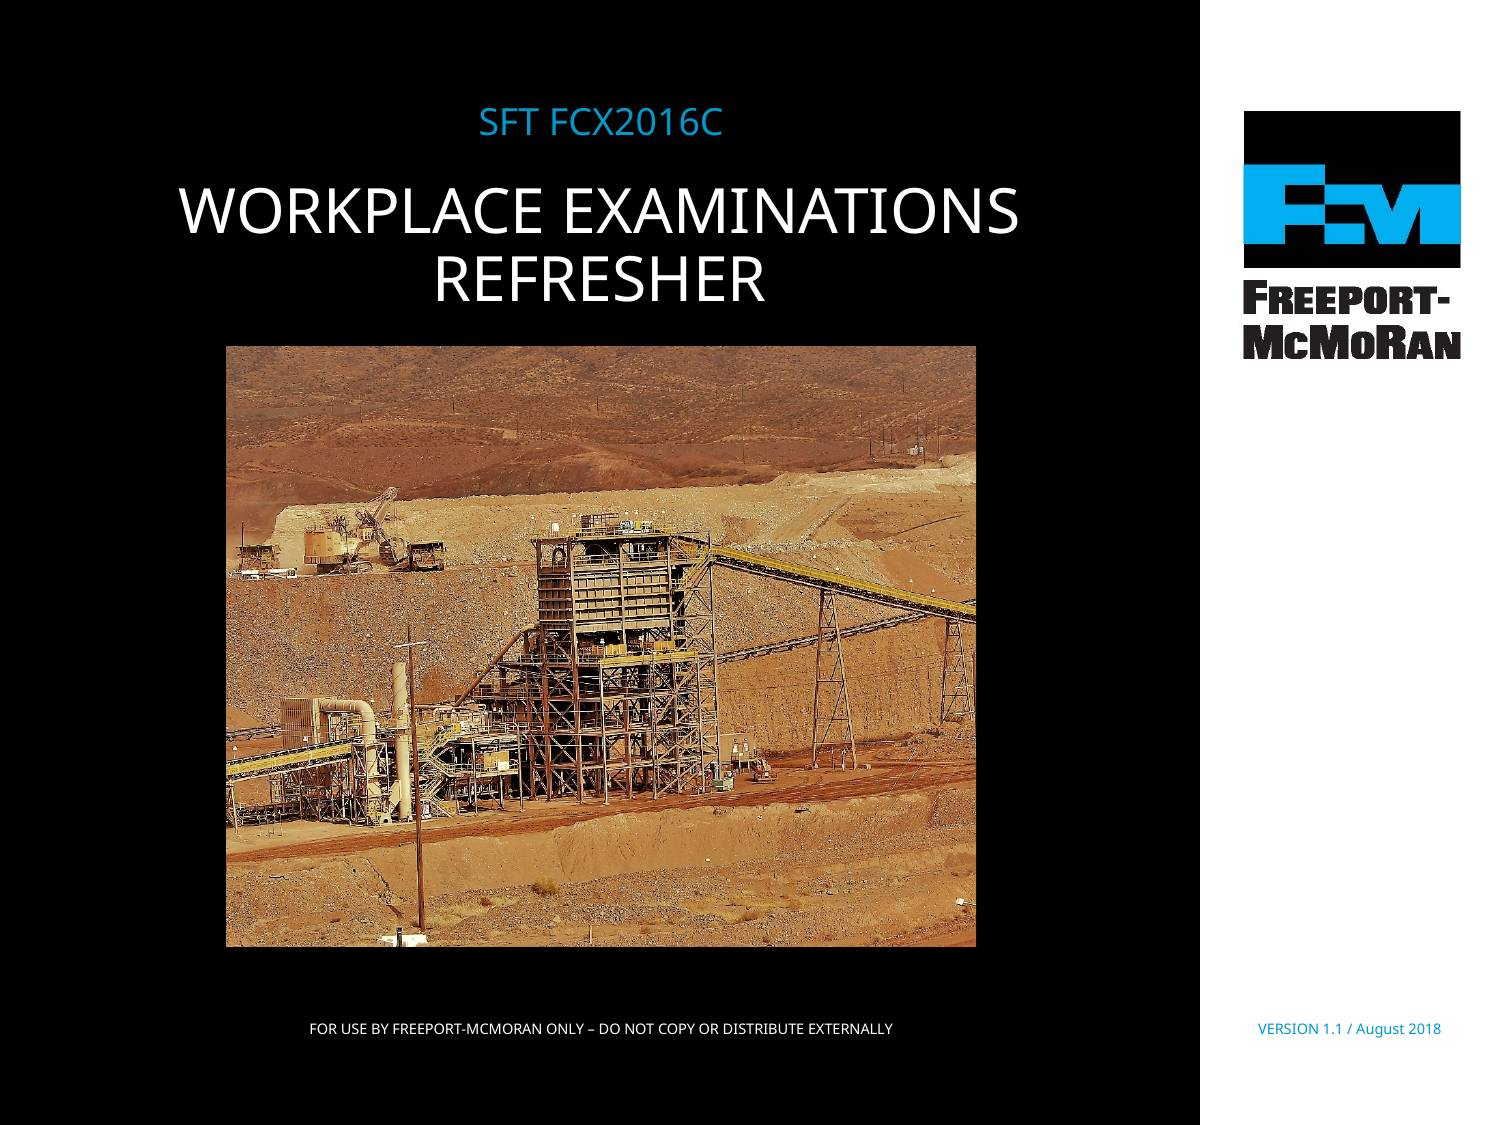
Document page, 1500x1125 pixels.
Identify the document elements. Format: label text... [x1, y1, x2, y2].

list FOR USE BY FREEPORT-MCMORAN ONLY – DO NOT COPY OR DISTRIBUTE EXTERNALLY [1, 1014, 1202, 1125]
picture [1239, 106, 1465, 359]
title SFT FCX2016C [1, 15, 1202, 233]
list WORKPLACE EXAMINATIONS REFRESHER [0, 172, 1200, 413]
list VERSION 1.1 / August 2018 [1202, 1014, 1500, 1125]
picture [226, 346, 977, 947]
